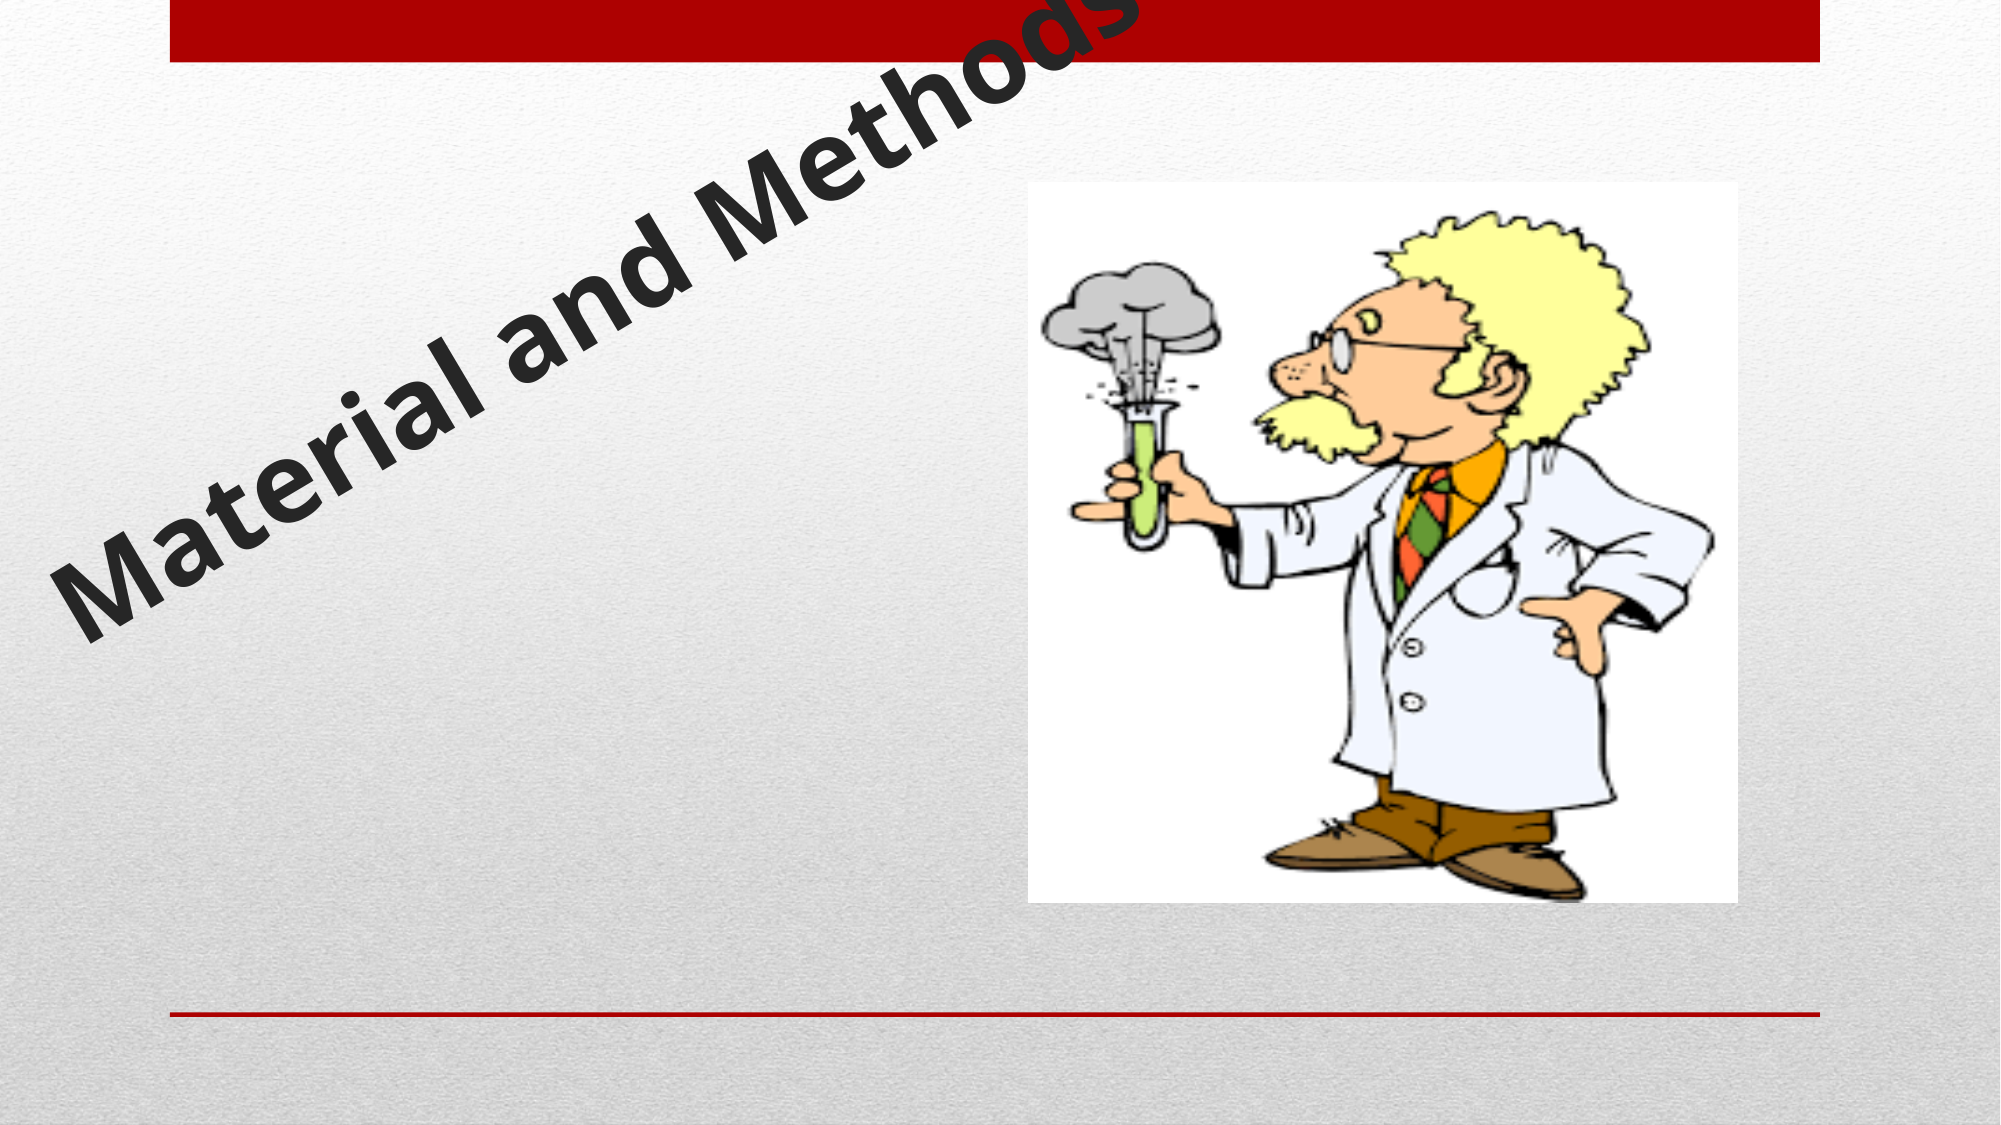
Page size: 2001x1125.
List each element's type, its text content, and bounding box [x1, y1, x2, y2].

title Material and Methods [71, 48, 1281, 820]
picture [1027, 181, 1739, 904]
